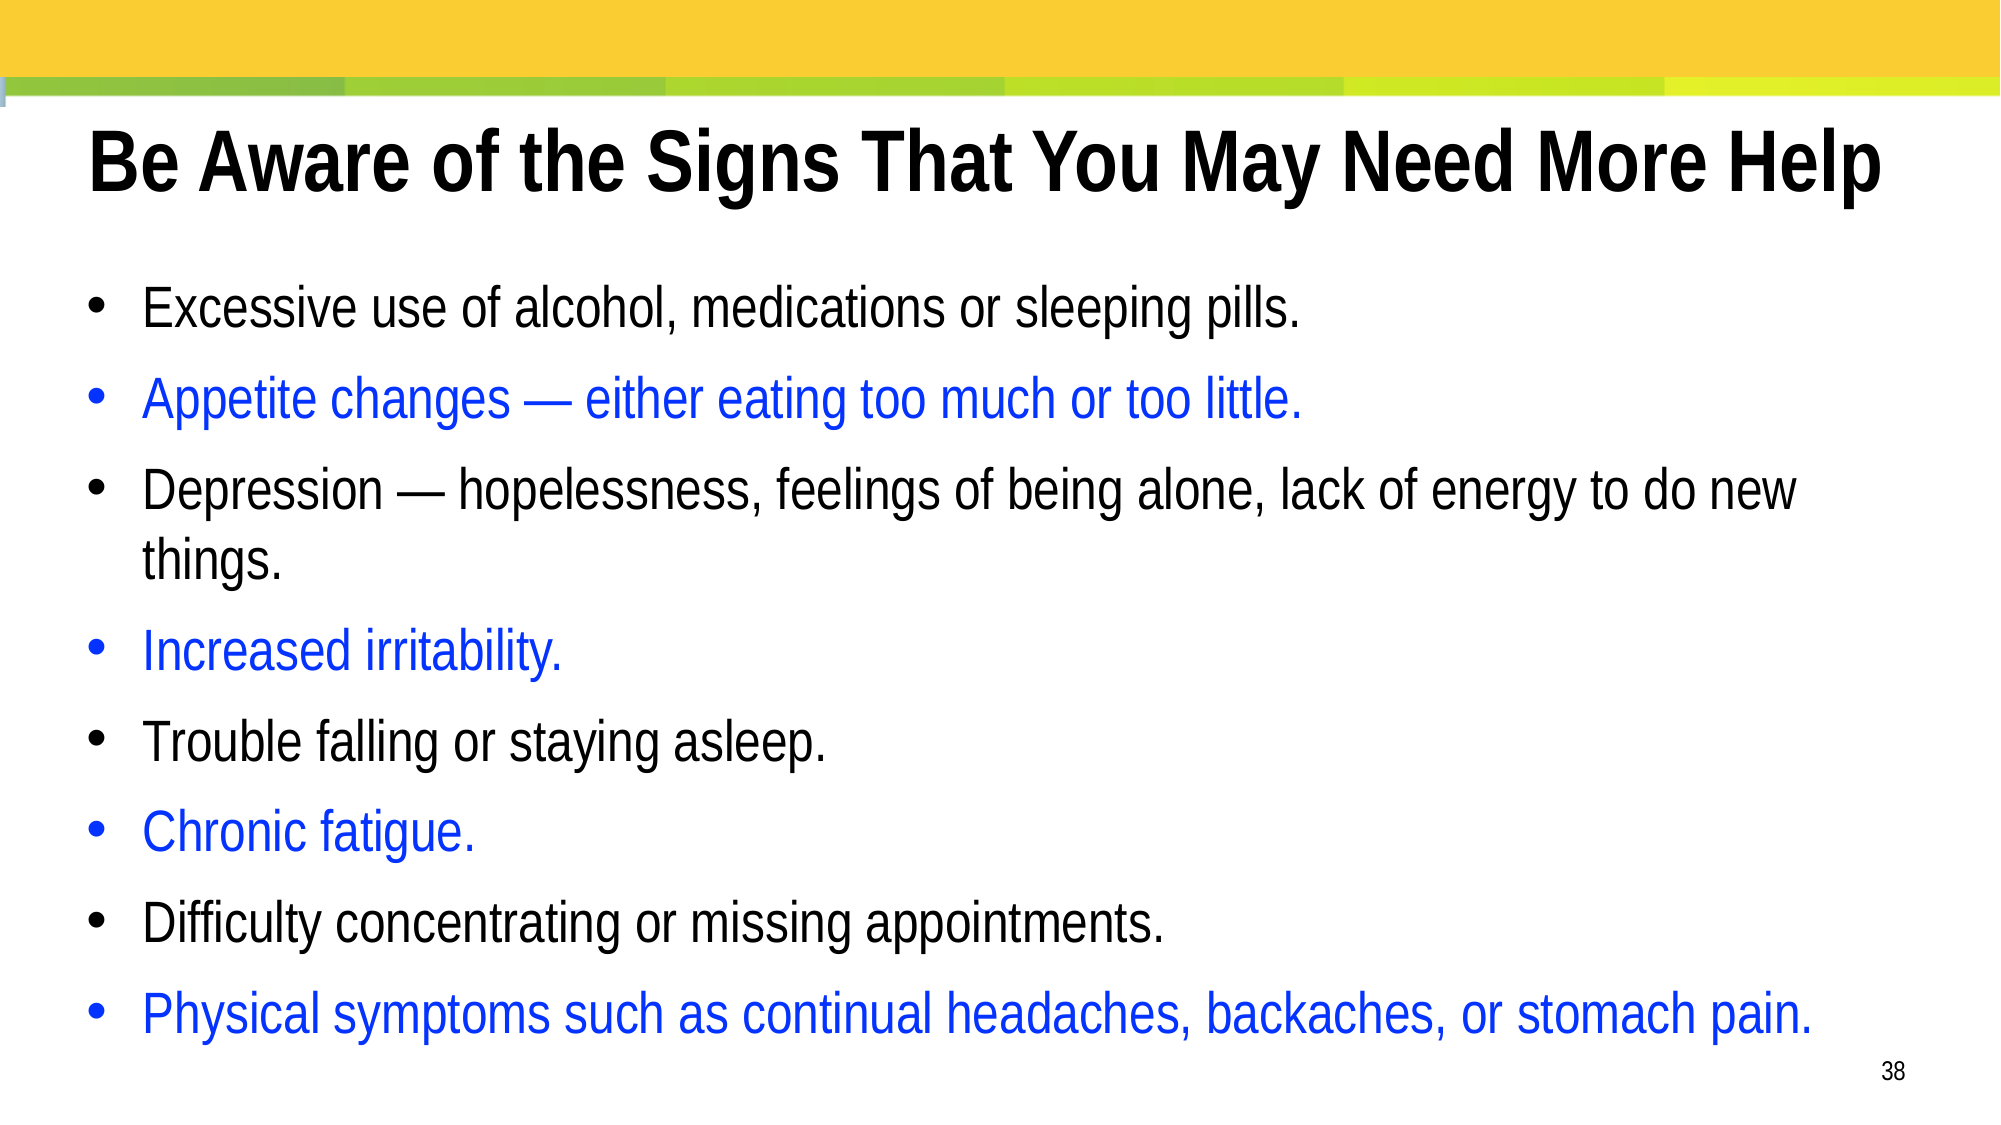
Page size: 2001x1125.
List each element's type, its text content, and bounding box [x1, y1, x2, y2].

title Be Aware of the Signs That You May Need More Help [80, 101, 1910, 225]
slide_number 38 [1870, 1046, 1914, 1094]
picture [0, 0, 2000, 107]
list Excessive use of alcohol, medications or sleeping pills. Appetite changes — either eating too much or too little. Depression — hopelessness, feelings of being alone, lack of energy to do new things. Increased irritability. Trouble falling or staying asleep. Chronic fatigue. Difficulty concentrating or missing appointments. Physical symptoms such as continual headaches, backaches, or stomach pain. [78, 261, 1910, 1019]
